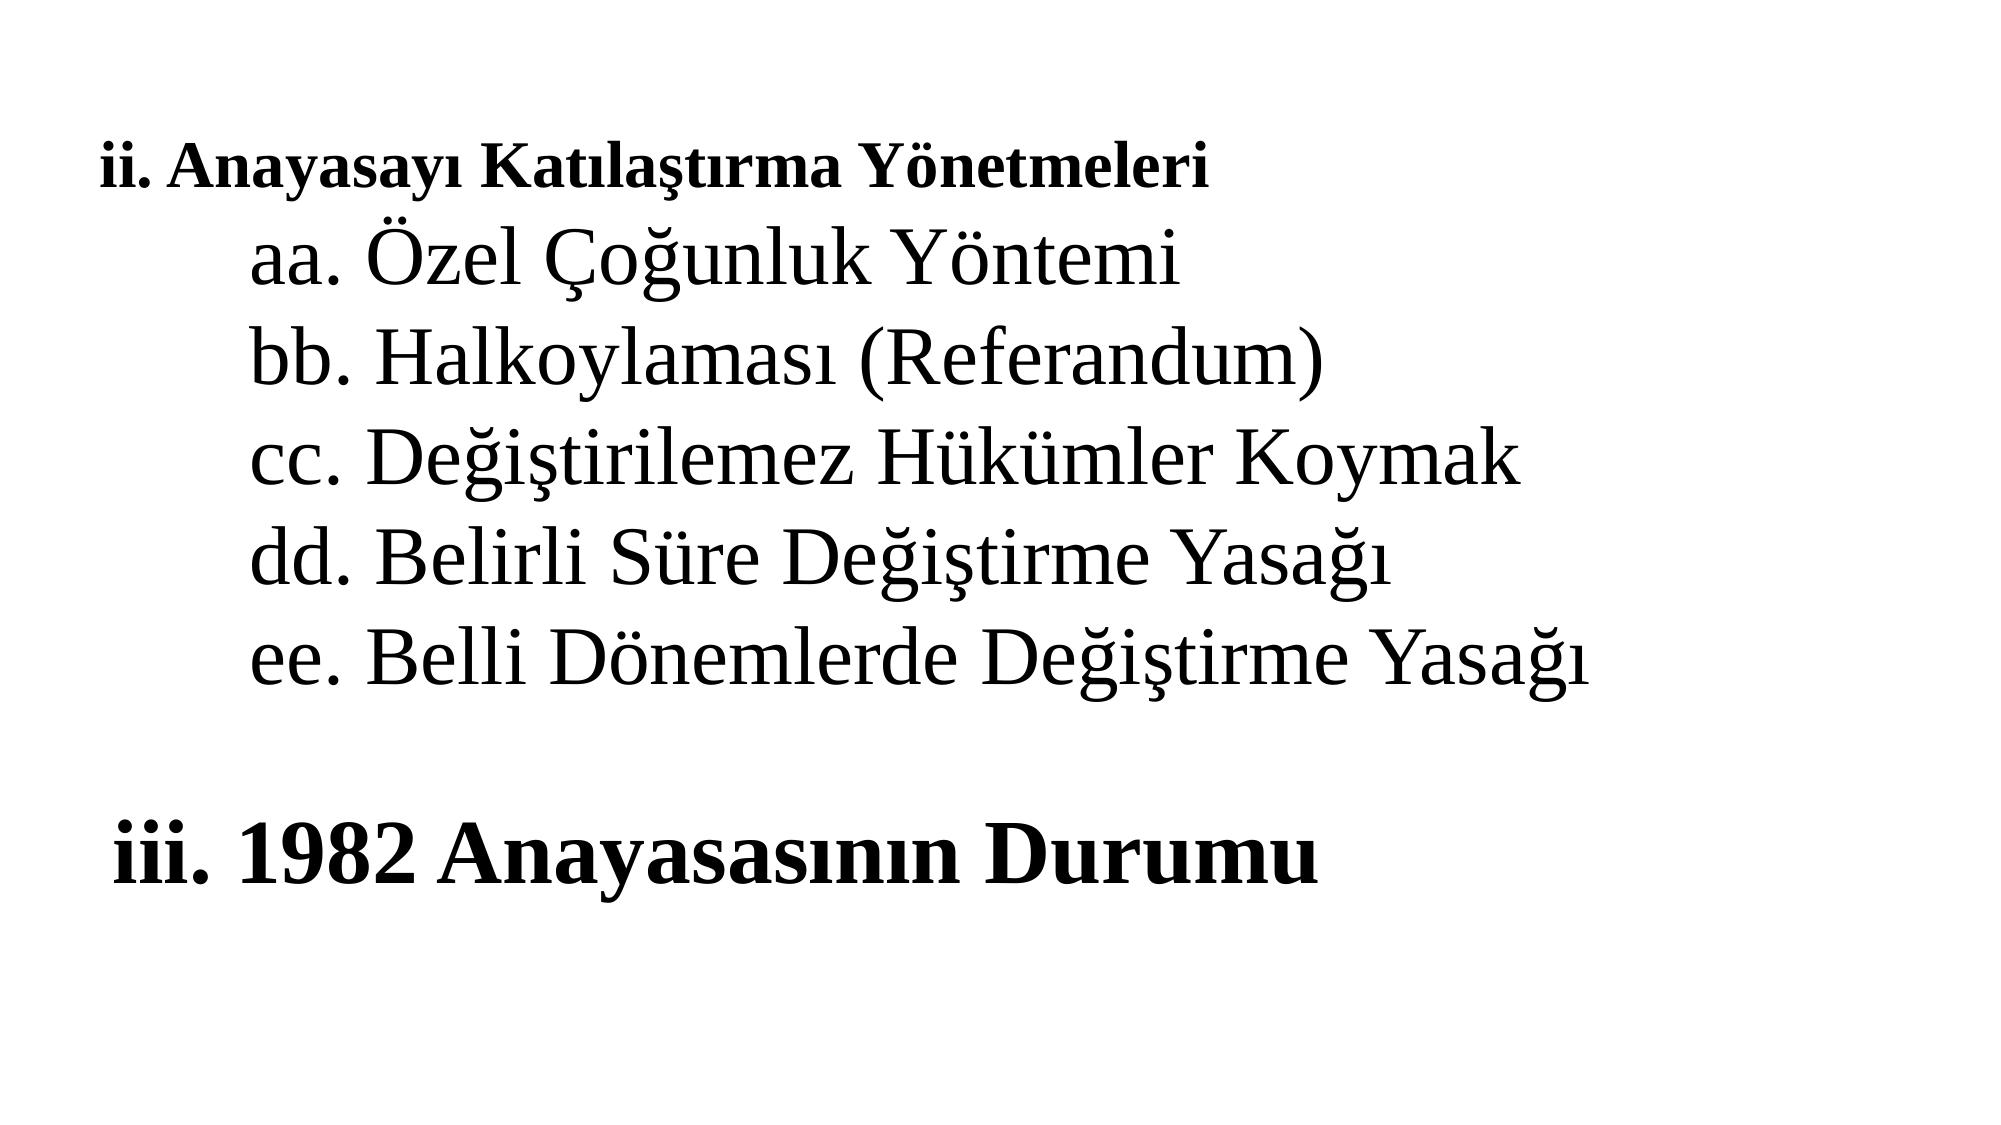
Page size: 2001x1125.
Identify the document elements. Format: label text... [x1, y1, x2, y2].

text_box iii. 1982 Anayasasının Durumu [97, 747, 1863, 960]
text_box ii. Anayasayı Katılaştırma Yönetmeleri aa. Özel Çoğunluk Yöntemi bb. Halkoylaması (Referandum) cc. Değiştirilemez Hükümler Koymak dd. Belirli Süre Değiştirme Yasağı ee. Belli Dönemlerde Değiştirme Yasağı [85, 113, 1942, 754]
